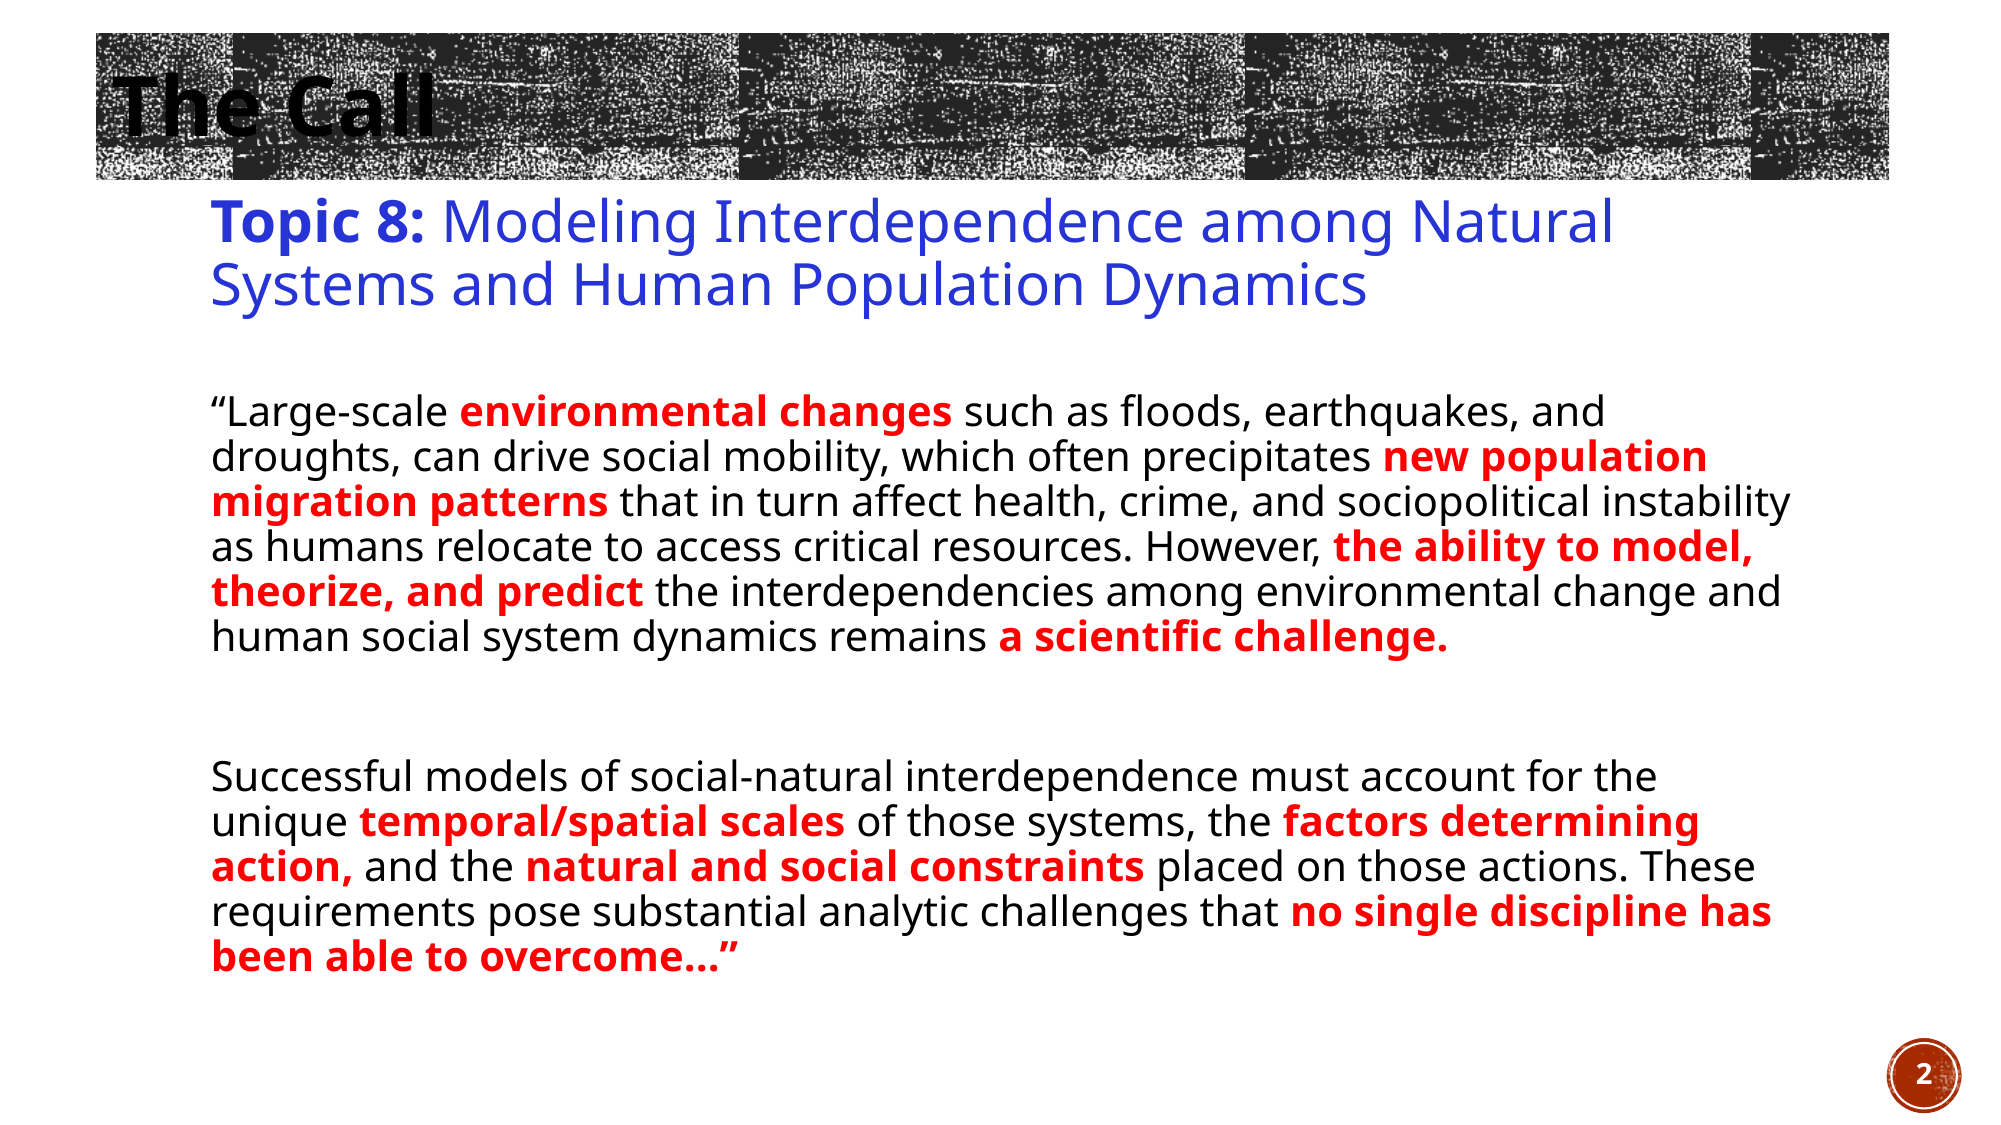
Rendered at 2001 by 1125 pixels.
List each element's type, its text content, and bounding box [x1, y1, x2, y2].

title The Call [96, 36, 1889, 184]
slide_number 2 [1871, 1045, 1977, 1106]
list Topic 8: Modeling Interdependence among Natural Systems and Human Population Dynamics “Large-scale environmental changes such as floods, earthquakes, and droughts, can drive social mobility, which often precipitates new population migration patterns that in turn affect health, crime, and sociopolitical instability as humans relocate to access critical resources. However, the ability to model, theorize, and predict the interdependencies among environmental change and human social system dynamics remains a scientific challenge. Successful models of social-natural interdependence must account for the unique temporal/spatial scales of those systems, the factors determining action, and the natural and social constraints placed on those actions. These requirements pose substantial analytic challenges that no single discipline has been able to overcome...” [195, 185, 1811, 989]
